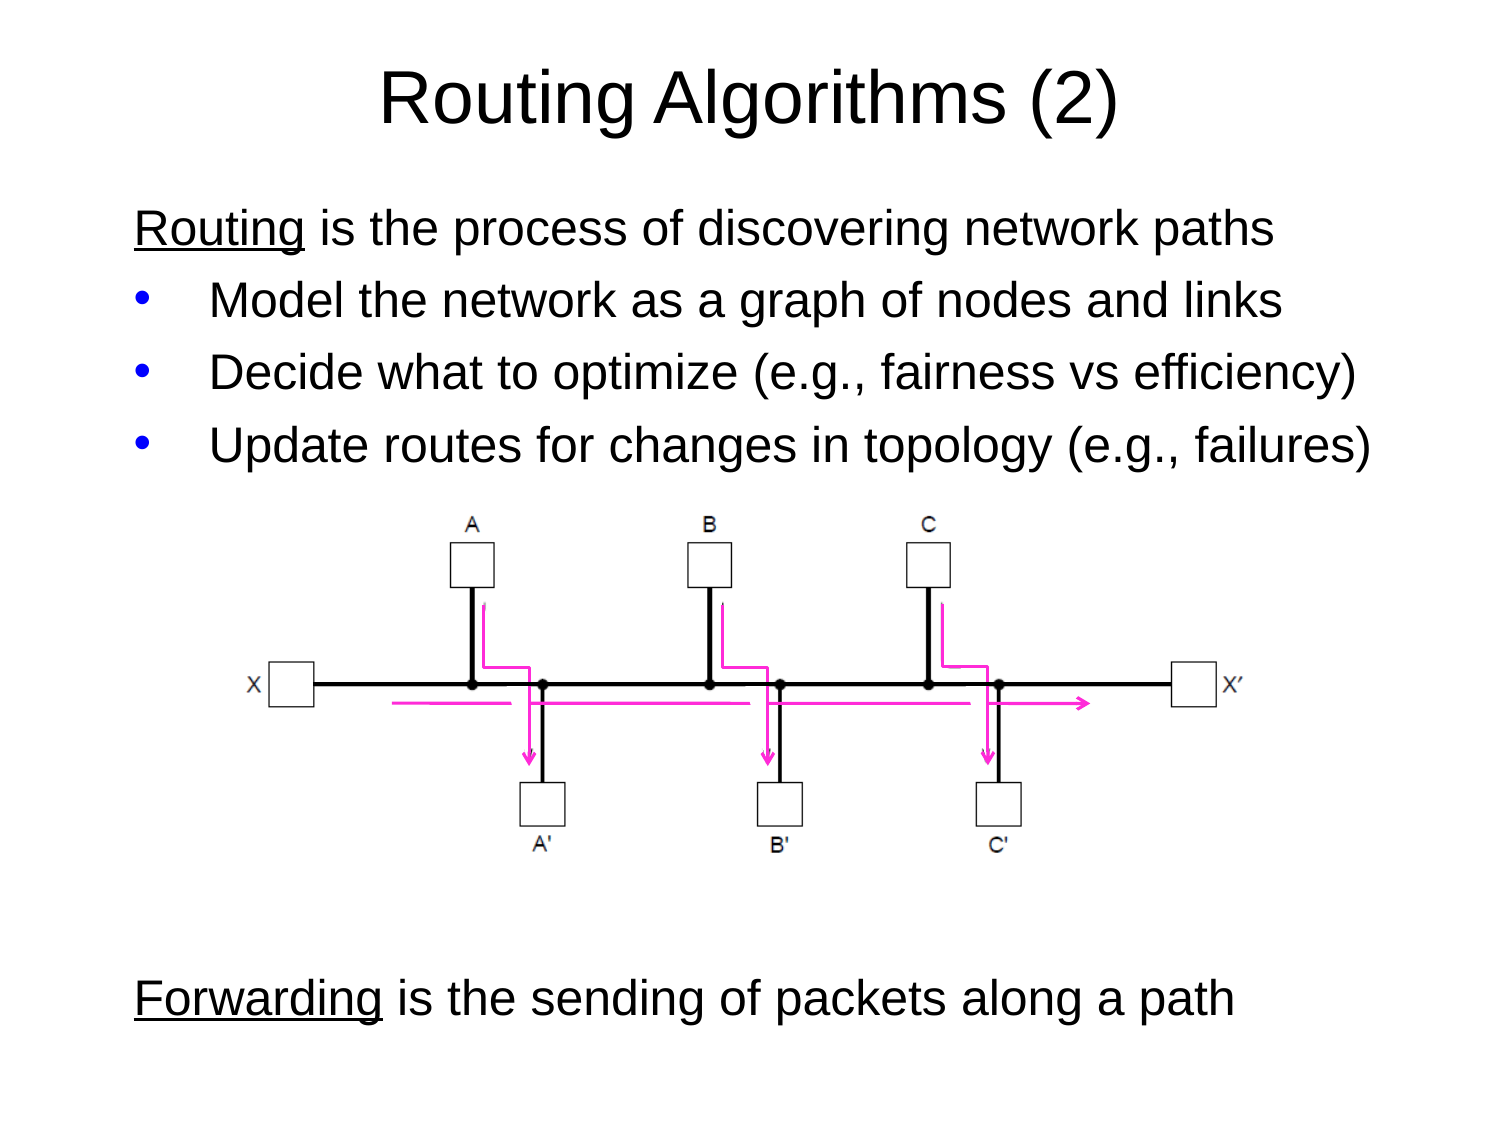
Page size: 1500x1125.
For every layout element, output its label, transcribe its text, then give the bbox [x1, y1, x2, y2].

list Routing is the process of discovering network paths Model the network as a graph of nodes and links Decide what to optimize (e.g., fairness vs efficiency) Update routes for changes in topology (e.g., failures) Forwarding is the sending of packets along a path [118, 187, 1469, 987]
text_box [243, 512, 1251, 859]
title Routing Algorithms (2) [0, 0, 1500, 188]
